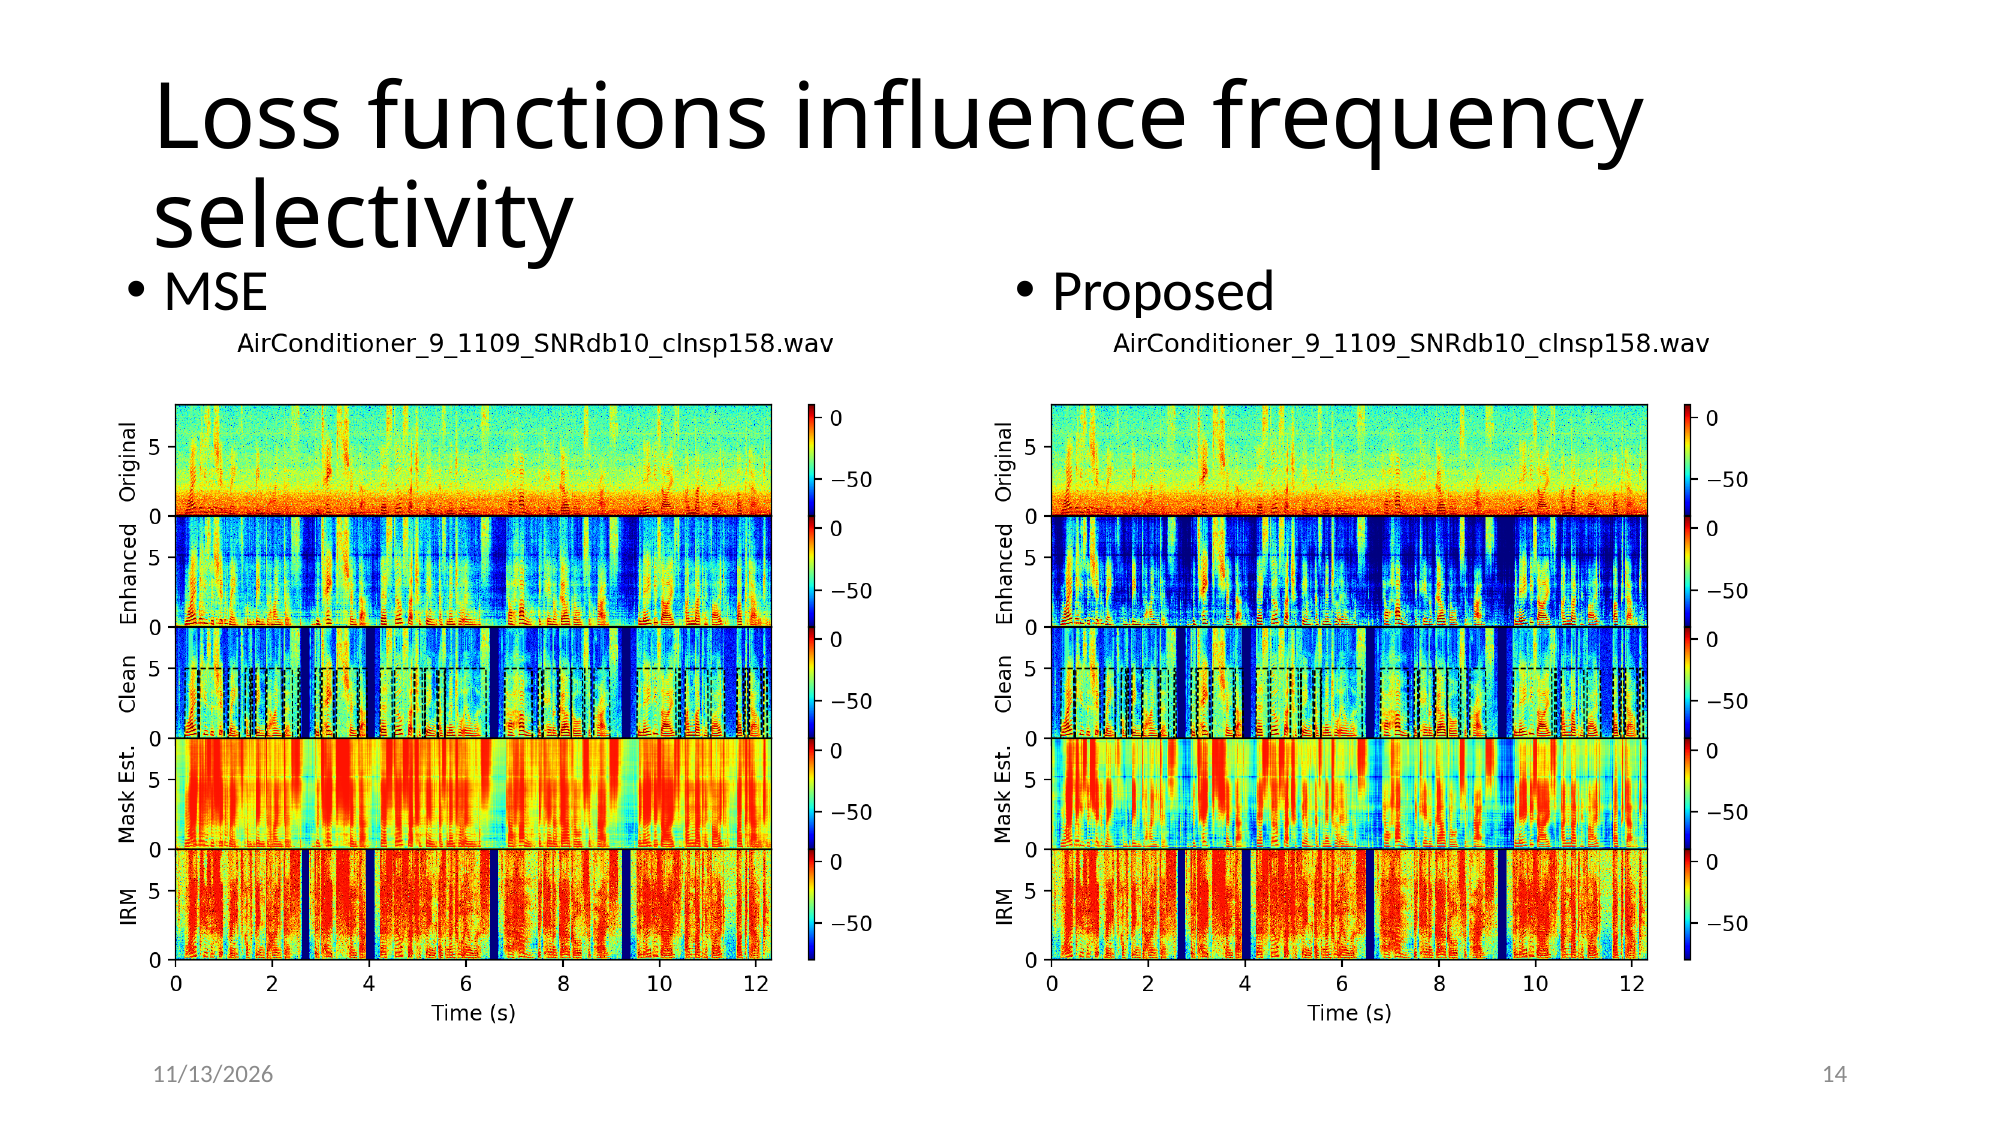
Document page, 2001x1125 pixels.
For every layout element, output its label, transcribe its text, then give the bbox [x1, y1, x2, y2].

picture [55, 318, 1892, 1039]
title Loss functions influence frequency selectivity [137, 59, 1863, 278]
list Proposed [999, 252, 1850, 318]
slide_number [137, 1042, 588, 1103]
slide_number 14 [1412, 1042, 1863, 1103]
list MSE [110, 252, 961, 318]
